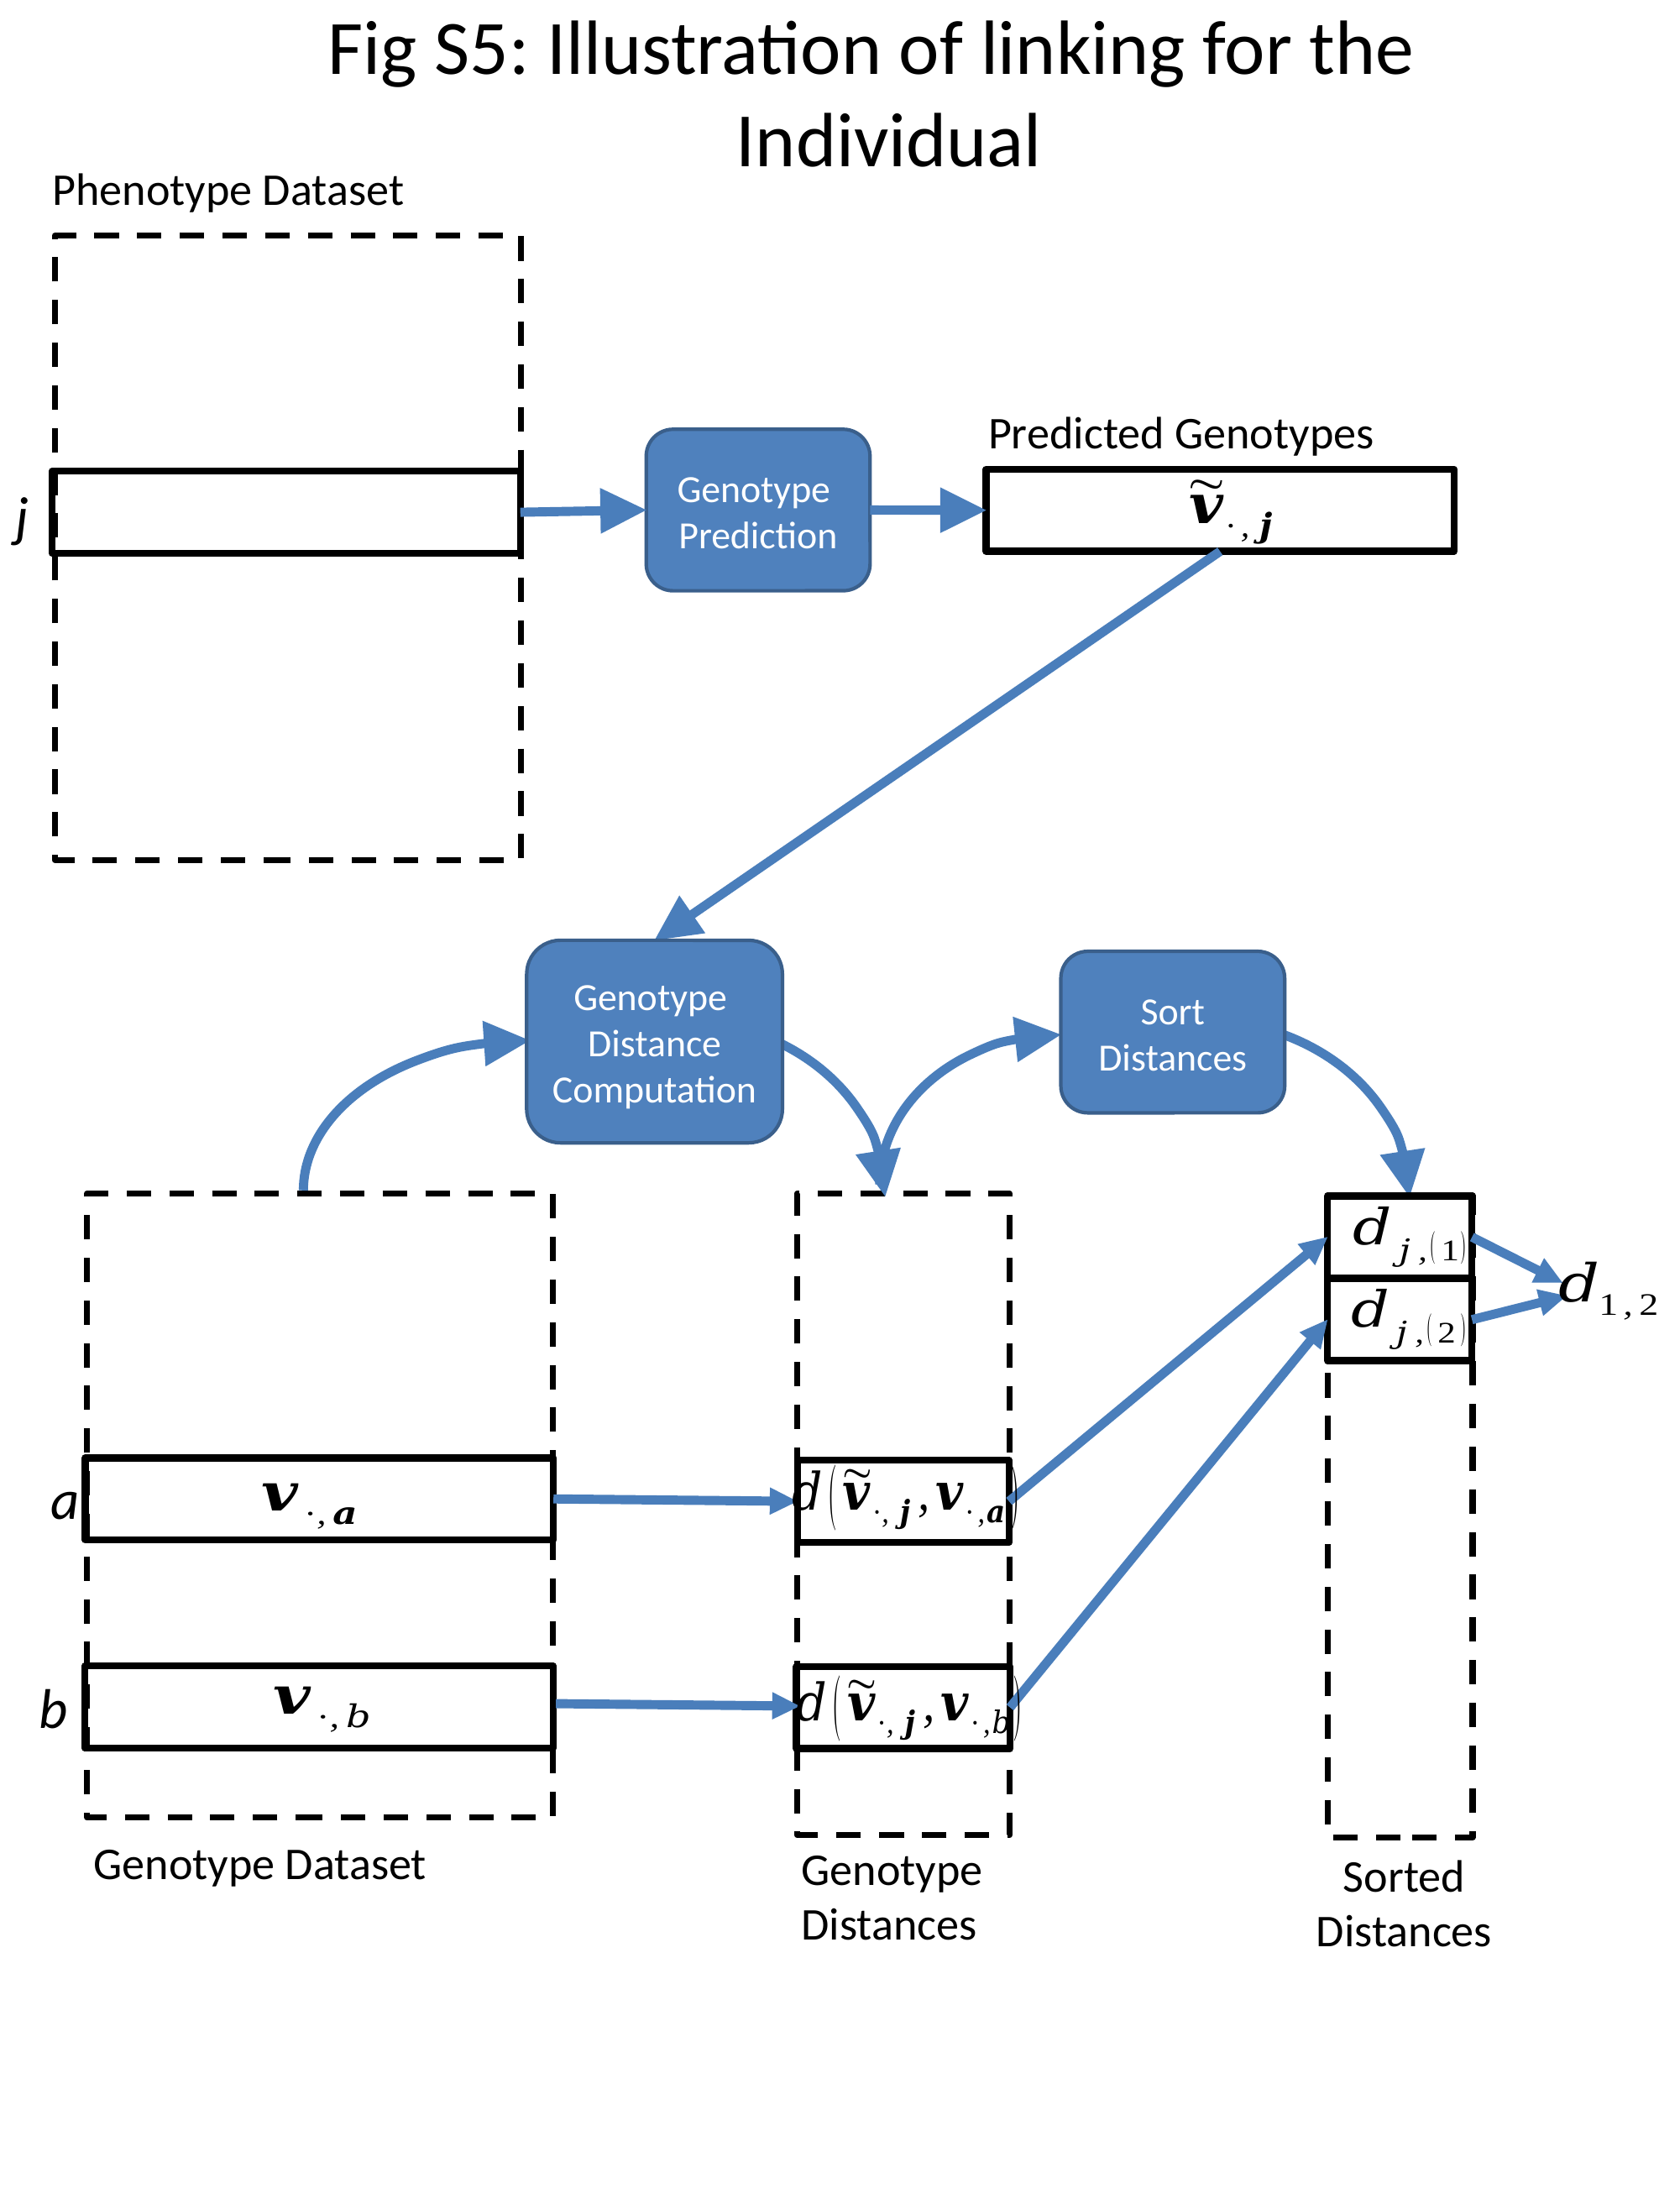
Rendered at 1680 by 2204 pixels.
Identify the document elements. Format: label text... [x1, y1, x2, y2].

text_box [520, 510, 646, 513]
text_box Phenotype Dataset [39, 153, 418, 221]
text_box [555, 1703, 800, 1707]
text_box Genotype Prediction [644, 427, 872, 581]
text_box [879, 1026, 1061, 1185]
text_box [795, 1751, 1011, 1837]
text_box [53, 234, 522, 469]
text_box [86, 1750, 555, 1819]
text_box [1326, 1194, 1473, 1277]
text_box [796, 1458, 1005, 1544]
text_box [795, 1191, 1011, 1458]
text_box [1326, 1363, 1474, 1839]
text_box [1009, 1319, 1328, 1708]
text_box [53, 555, 522, 861]
text_box [302, 1032, 530, 1191]
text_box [553, 1499, 798, 1502]
text_box [1331, 1277, 1473, 1363]
text_box [86, 1191, 555, 1456]
text_box [795, 1665, 1012, 1751]
text_box Predicted Genotypes [976, 397, 1388, 465]
text_box [83, 1664, 555, 1750]
text_box [675, 1044, 891, 1196]
text_box Genotype Distances [788, 1833, 997, 1955]
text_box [1008, 1237, 1328, 1319]
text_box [1471, 1296, 1567, 1320]
text_box [984, 468, 1456, 553]
text_box [1199, 1035, 1417, 1197]
text_box a [39, 1457, 93, 1537]
text_box b [26, 1666, 81, 1746]
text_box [654, 551, 1221, 941]
text_box [50, 469, 522, 555]
text_box [86, 1542, 555, 1664]
text_box Genotype Dataset [81, 1828, 440, 1895]
text_box Sort Distances [1059, 949, 1287, 1115]
text_box j [3, 474, 42, 554]
text_box Genotype Distance Computation [525, 938, 785, 1145]
text_box [795, 1533, 1005, 1665]
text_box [1471, 1237, 1563, 1283]
text_box [84, 1456, 555, 1542]
text_box Sorted Distances [1303, 1840, 1505, 1962]
